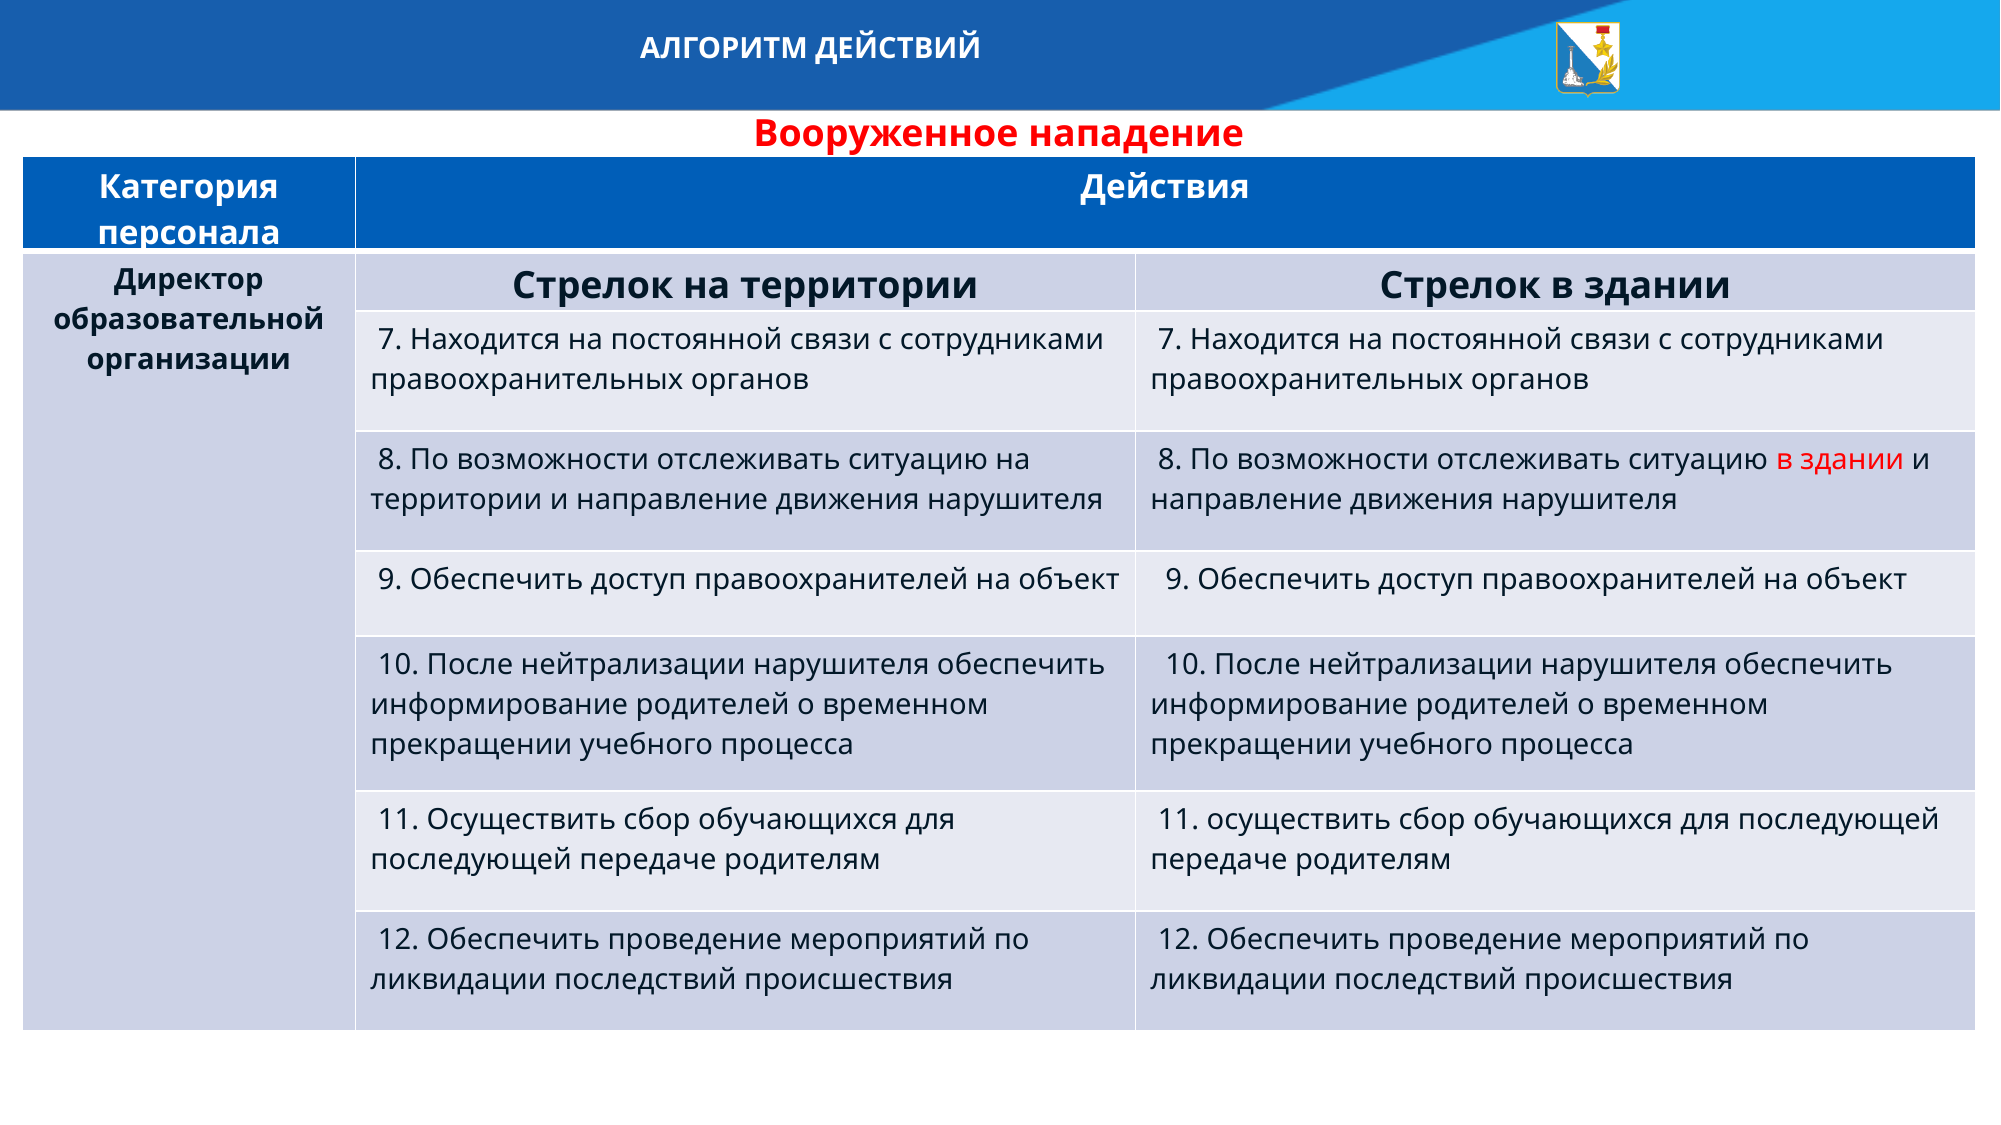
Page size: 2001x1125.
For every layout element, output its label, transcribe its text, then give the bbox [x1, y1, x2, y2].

picture [0, 0, 2000, 115]
table_cell 10. После нейтрализации нарушителя обеспечить информирование родителей о временном прекращении учебного процесса [356, 637, 1135, 790]
table_cell 8. По возможности отслеживать ситуацию на территории и направление движения нарушителя [356, 432, 1135, 550]
table_cell 8. По возможности отслеживать ситуацию в здании и направление движения нарушителя [1136, 432, 1975, 550]
table_cell 11. Осуществить сбор обучающихся для последующей передаче родителям [356, 792, 1135, 910]
table_cell 12. Обеспечить проведение мероприятий по ликвидации последствий происшествия [356, 912, 1135, 1030]
table_cell 9. Обеспечить доступ правоохранителей на объект [1136, 552, 1975, 635]
text_box Вооруженное нападение [604, 115, 1394, 155]
table_cell 7. Находится на постоянной связи с сотрудниками правоохранительных органов [1136, 312, 1975, 430]
table_cell 7. Находится на постоянной связи с сотрудниками правоохранительных органов [356, 312, 1135, 430]
table_cell Стрелок на территории [356, 254, 1135, 310]
table_cell Стрелок в здании [1136, 254, 1975, 310]
table_header Действия [356, 157, 1975, 248]
table_cell Директор образовательной организации [23, 254, 355, 1030]
table_cell 11. осуществить сбор обучающихся для последующей передаче родителям [1136, 792, 1975, 910]
table_cell 9. Обеспечить доступ правоохранителей на объект [356, 552, 1135, 635]
table_header Категория персонала [23, 157, 355, 248]
table_cell 12. Обеспечить проведение мероприятий по ликвидации последствий происшествия [1136, 912, 1975, 1030]
table_cell 10. После нейтрализации нарушителя обеспечить информирование родителей о временном прекращении учебного процесса [1136, 637, 1975, 790]
